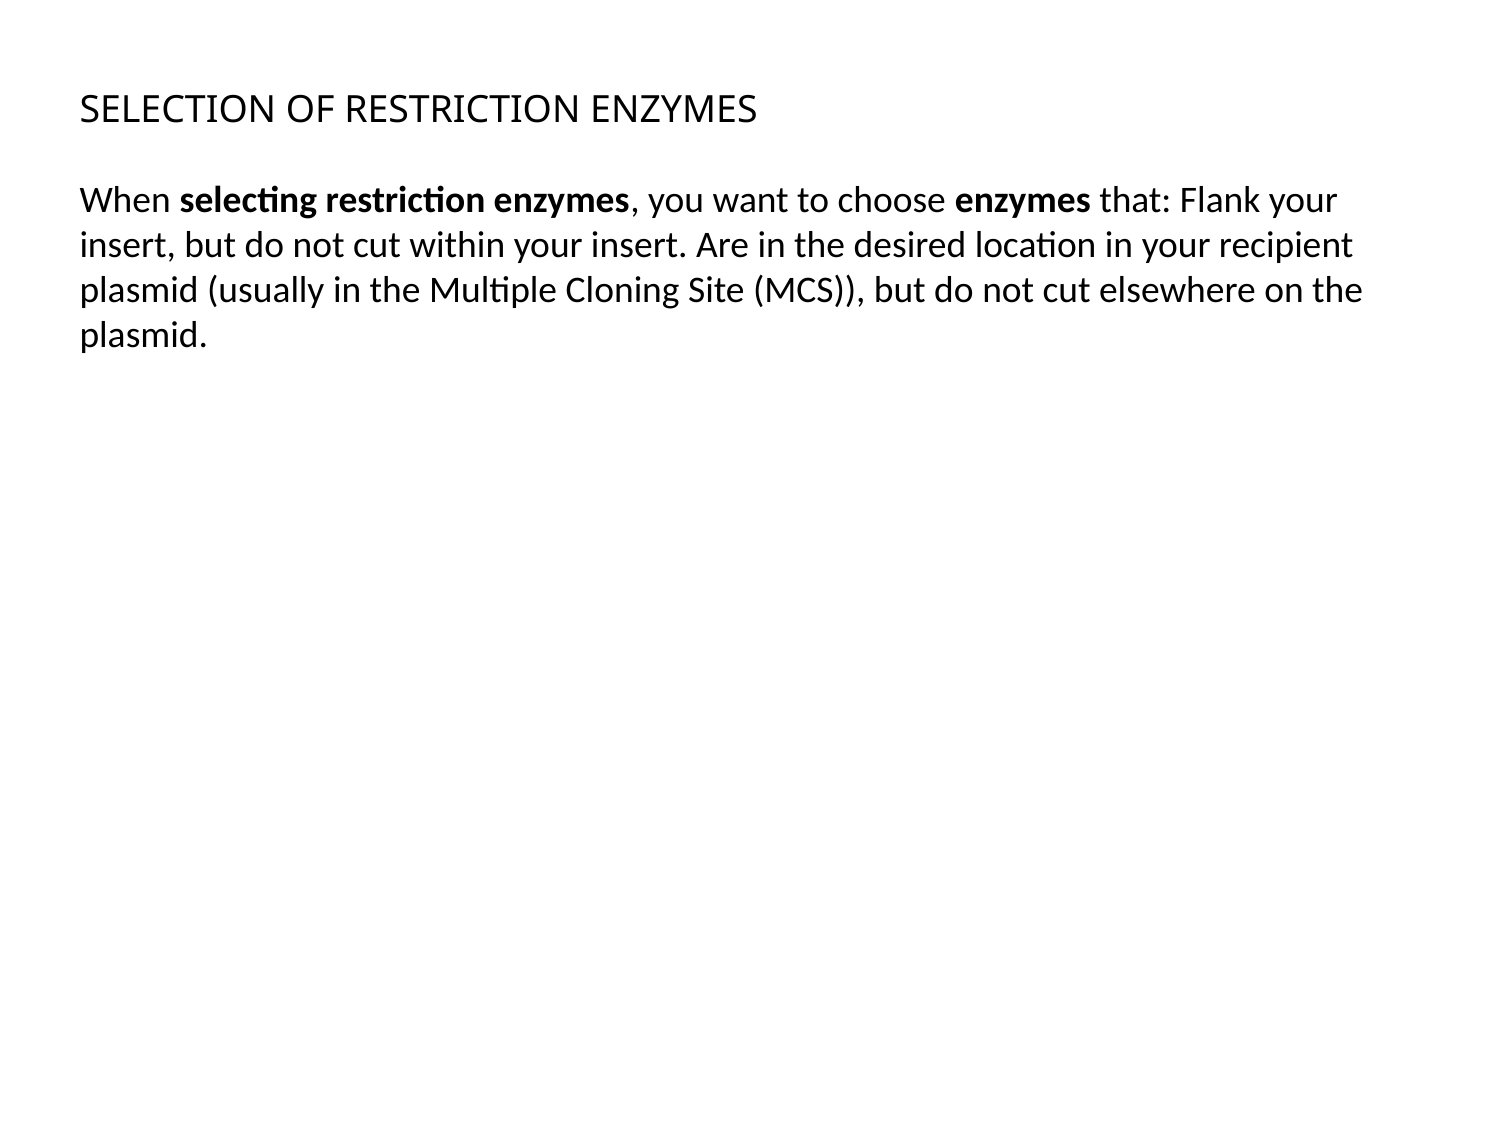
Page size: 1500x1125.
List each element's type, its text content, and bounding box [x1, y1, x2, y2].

text_box SELECTION OF RESTRICTION ENZYMES When selecting restriction enzymes, you want to choose enzymes that: Flank your insert, but do not cut within your insert. Are in the desired location in your recipient plasmid (usually in the Multiple Cloning Site (MCS)), but do not cut elsewhere on the plasmid. [64, 78, 1400, 363]
